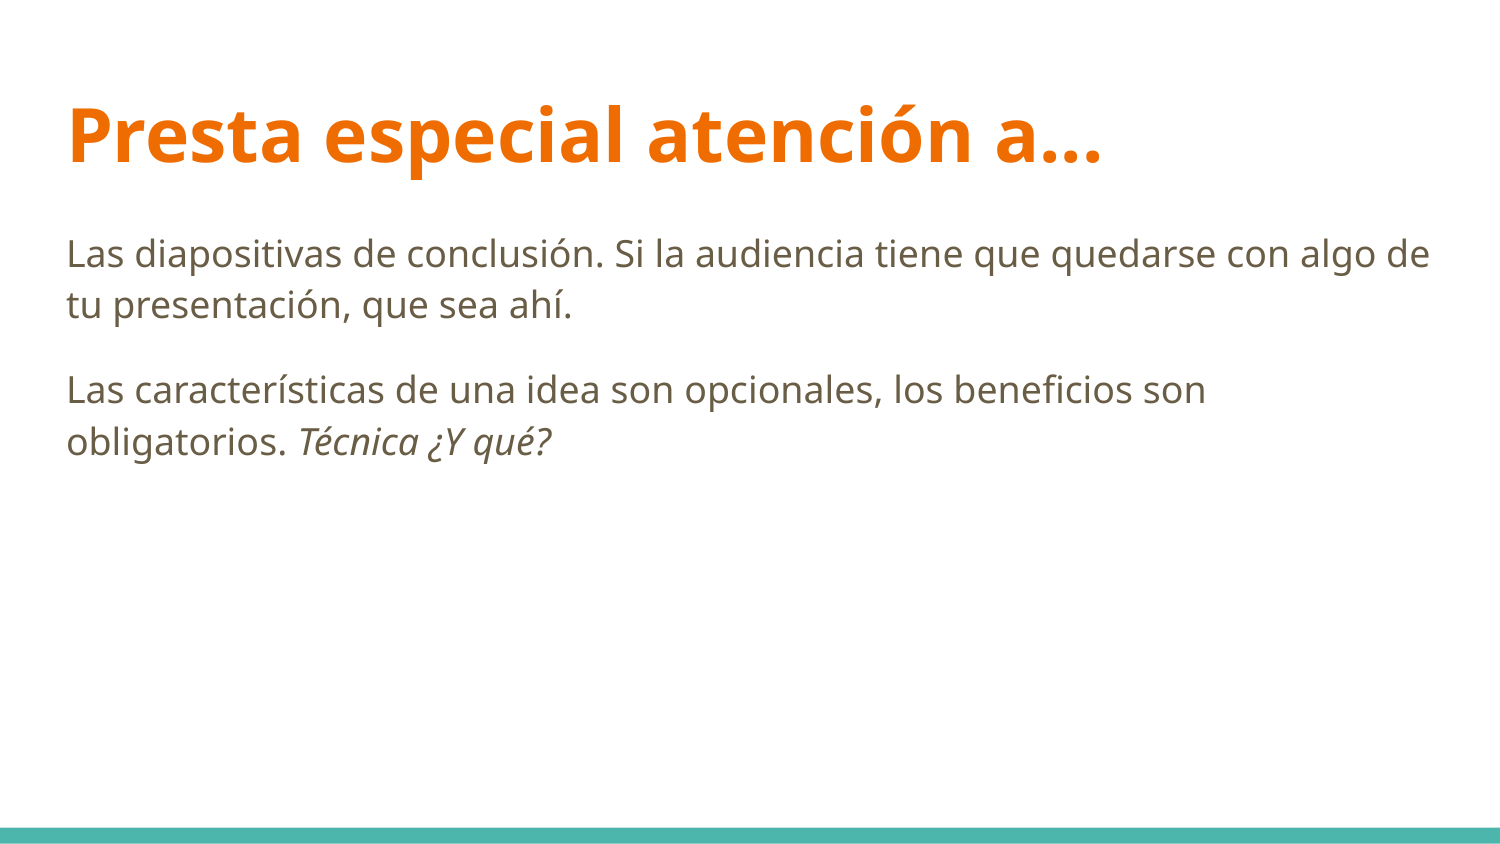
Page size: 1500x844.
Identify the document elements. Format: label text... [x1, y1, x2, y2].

list Las diapositivas de conclusión. Si la audiencia tiene que quedarse con algo de tu presentación, que sea ahí. Las características de una idea son opcionales, los beneficios son obligatorios. Técnica ¿Y qué? [51, 207, 1449, 750]
title Presta especial atención a... [51, 72, 1449, 189]
